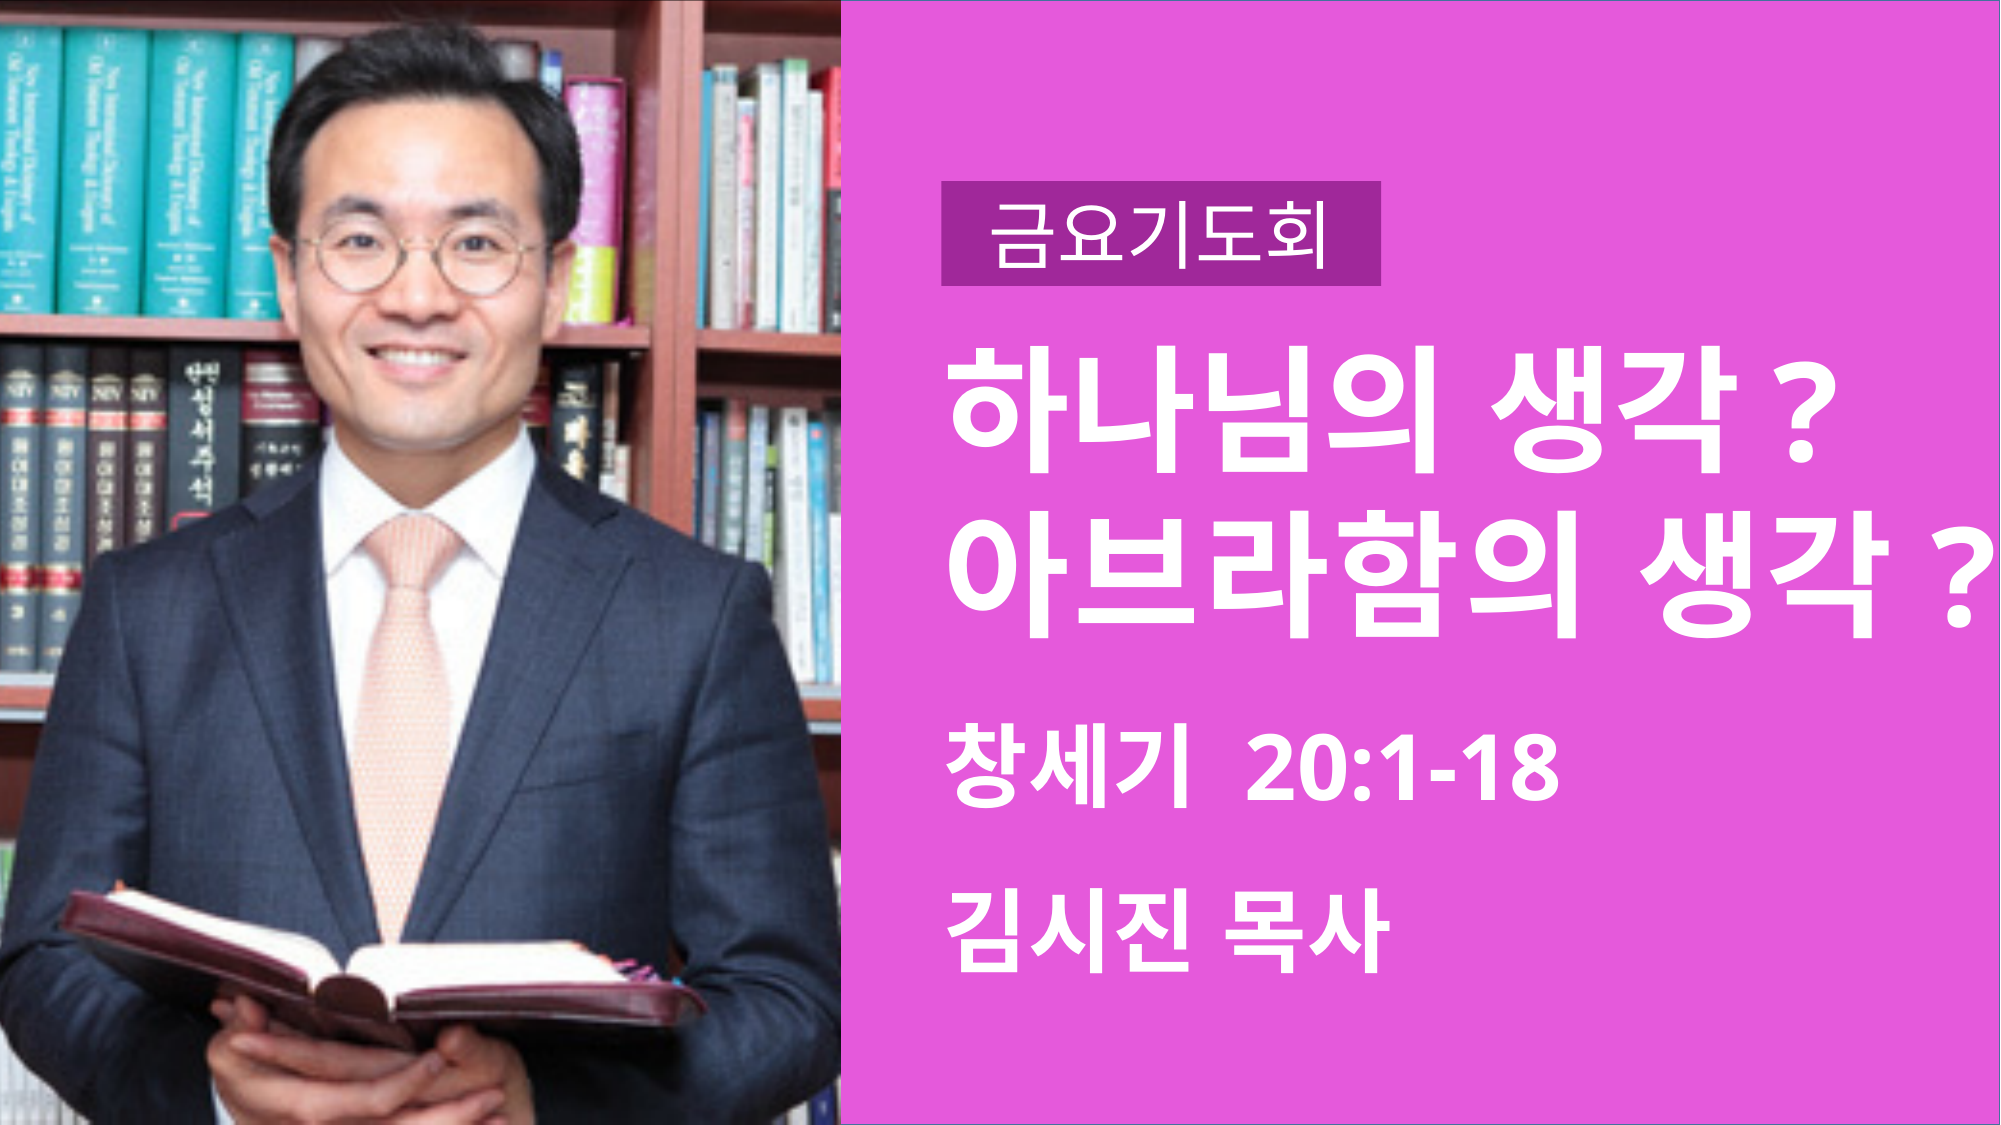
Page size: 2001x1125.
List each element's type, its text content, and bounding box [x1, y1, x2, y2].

text_box [841, 0, 2000, 1125]
picture [0, 0, 841, 1125]
text_box 하나님의 생각? 아브라함의 생각? 창세기 20:1-18 김시진 목사 [928, 316, 1946, 991]
text_box 금요기도회 [941, 181, 1382, 286]
